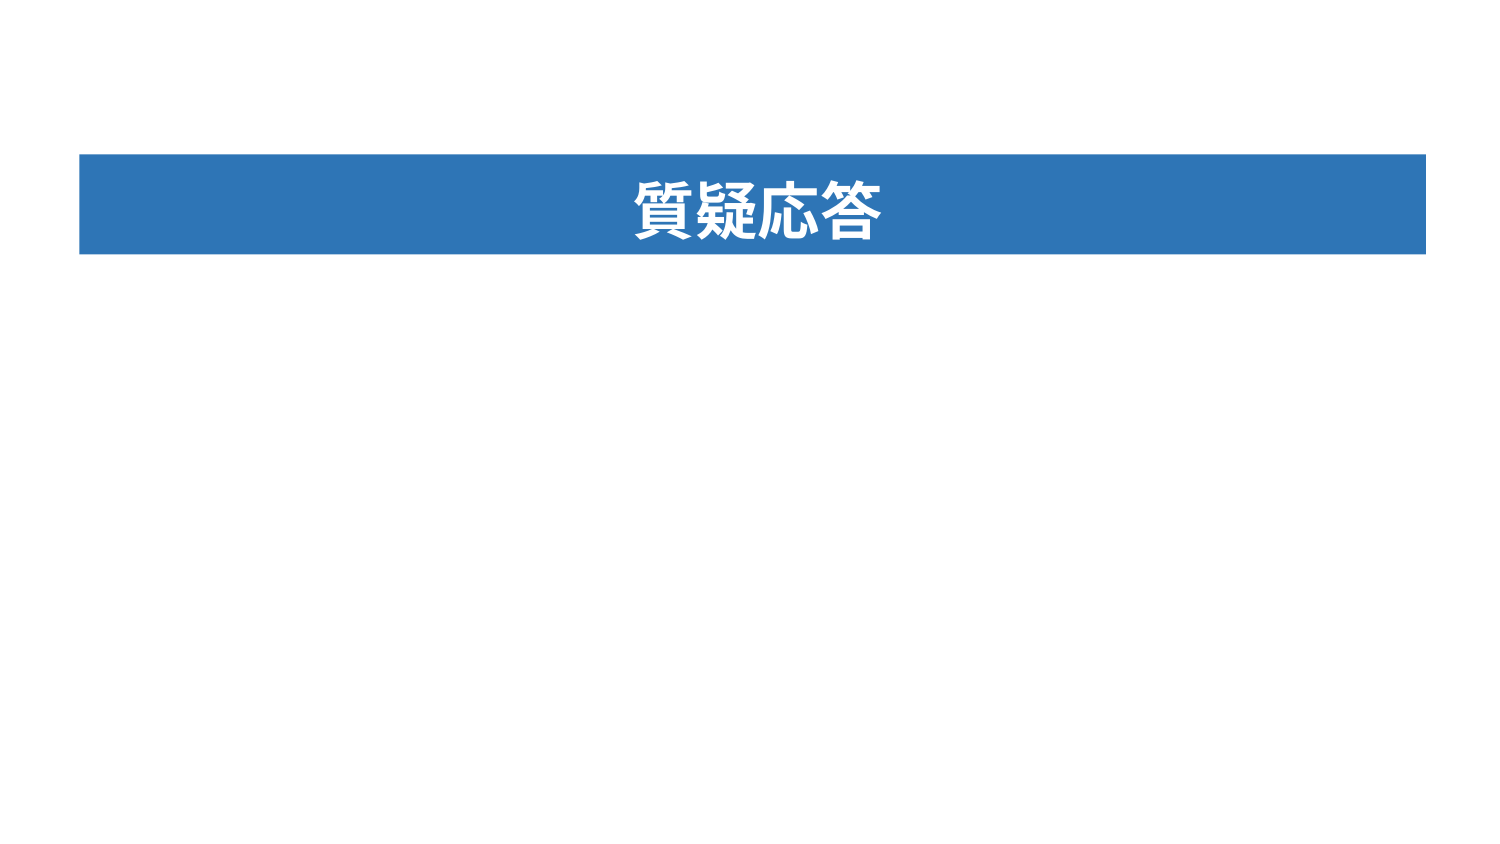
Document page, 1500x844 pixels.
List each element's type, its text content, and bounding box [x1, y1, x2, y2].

text_box 質疑応答 [79, 154, 1426, 255]
